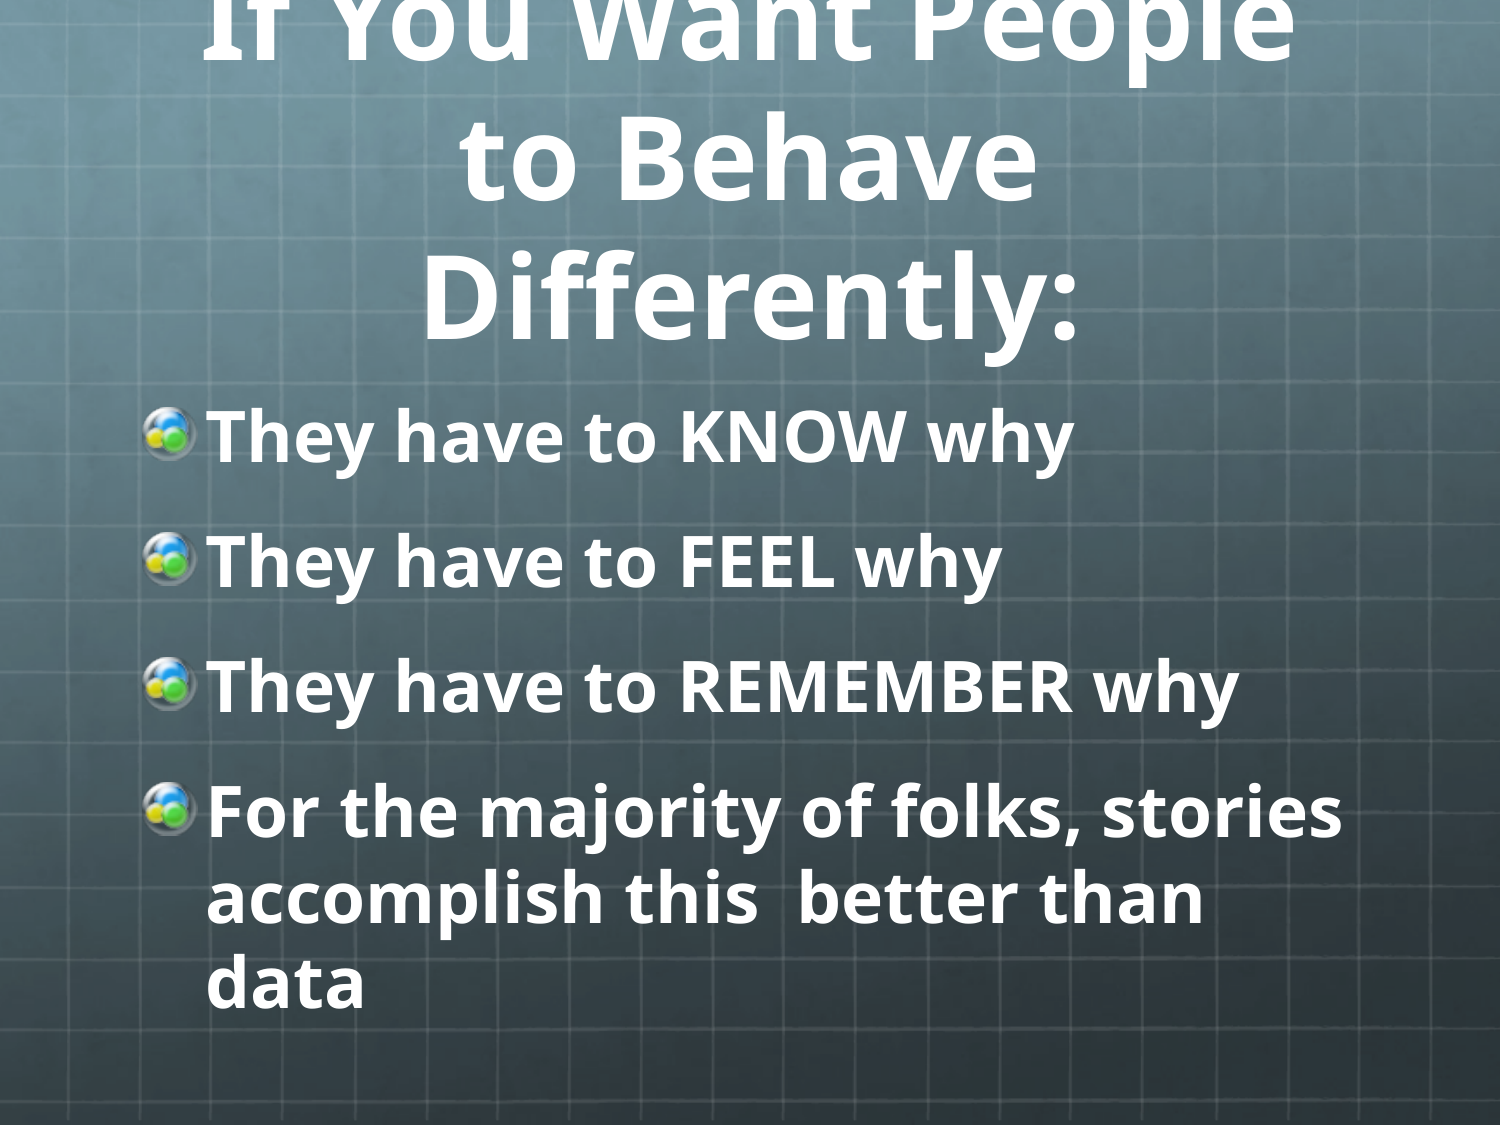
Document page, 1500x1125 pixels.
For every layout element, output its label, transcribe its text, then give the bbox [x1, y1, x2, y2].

list They have to KNOW why They have to FEEL why They have to REMEMBER why For the majority of folks, stories accomplish this better than data [127, 383, 1372, 1033]
picture [0, 0, 1500, 1125]
title If You Want People to Behave Differently: [127, 17, 1372, 289]
